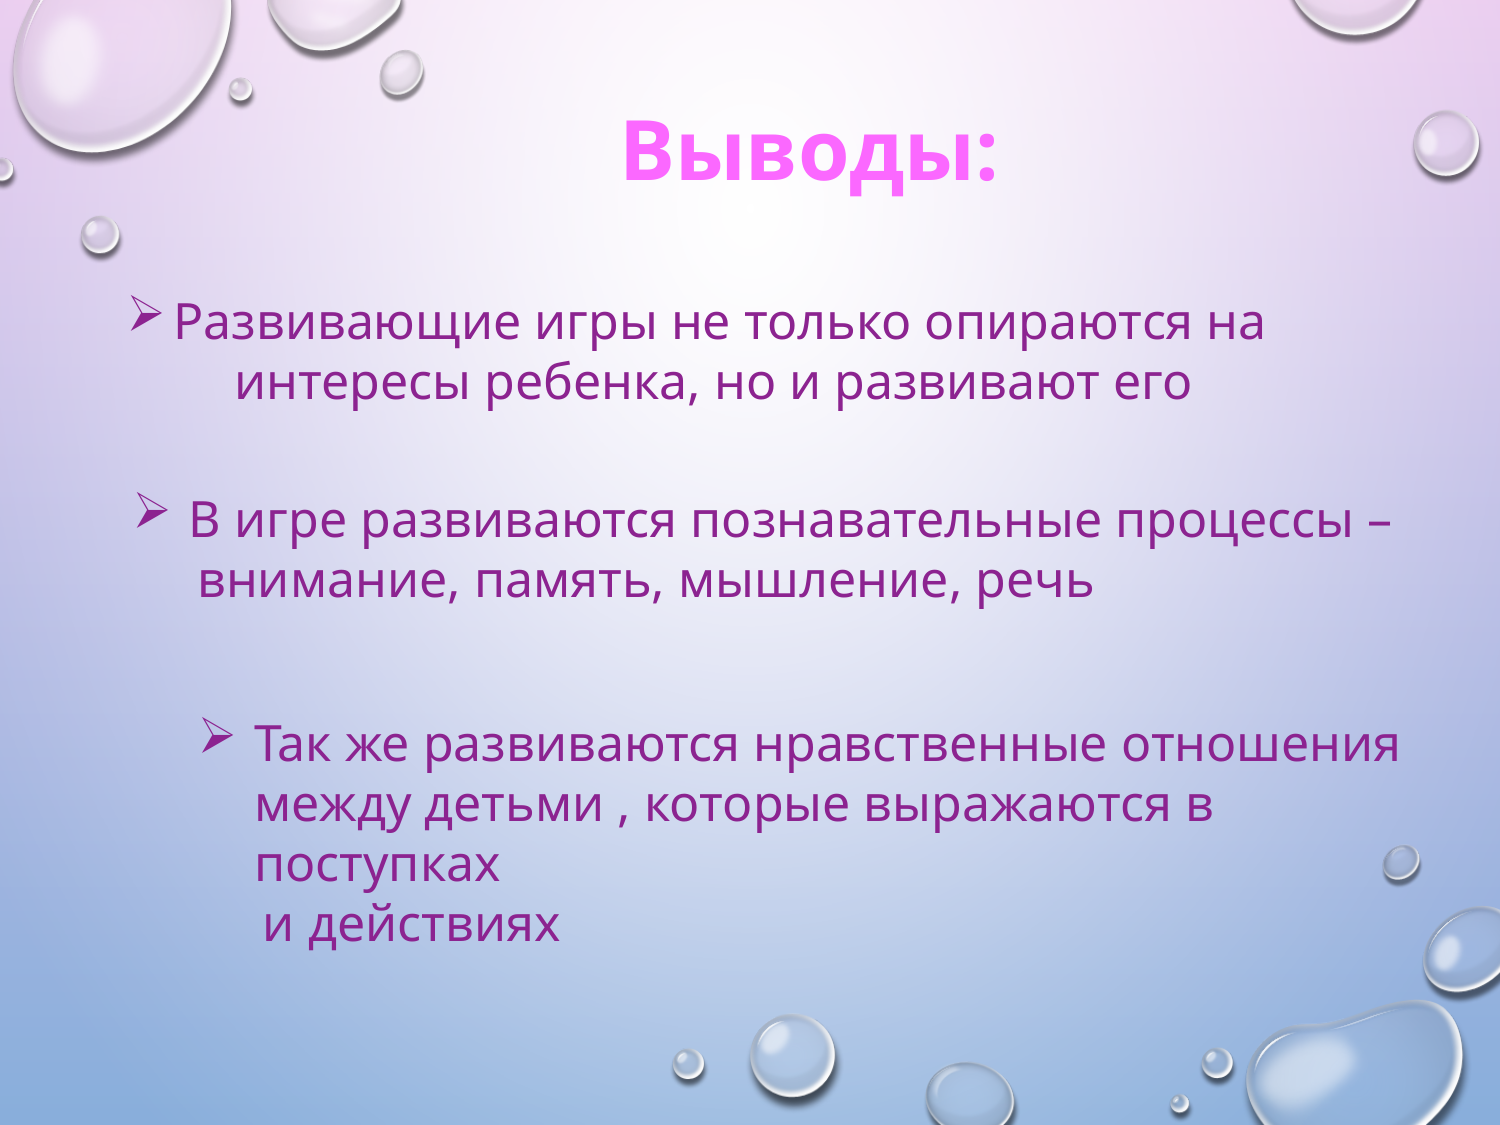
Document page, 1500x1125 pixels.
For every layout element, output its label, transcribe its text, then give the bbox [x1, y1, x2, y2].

text_box Выводы: [391, 90, 1228, 205]
picture [0, 0, 1500, 1125]
text_box Так же развиваются нравственные отношения между детьми , которые выражаются в поступках и действиях [183, 704, 1459, 1019]
text_box В игре развиваются познавательные процессы – внимание, память, мышление, речь [117, 479, 1408, 615]
text_box Развивающие игры не только опираются на интересы ребенка, но и развивают его [35, 281, 1359, 417]
